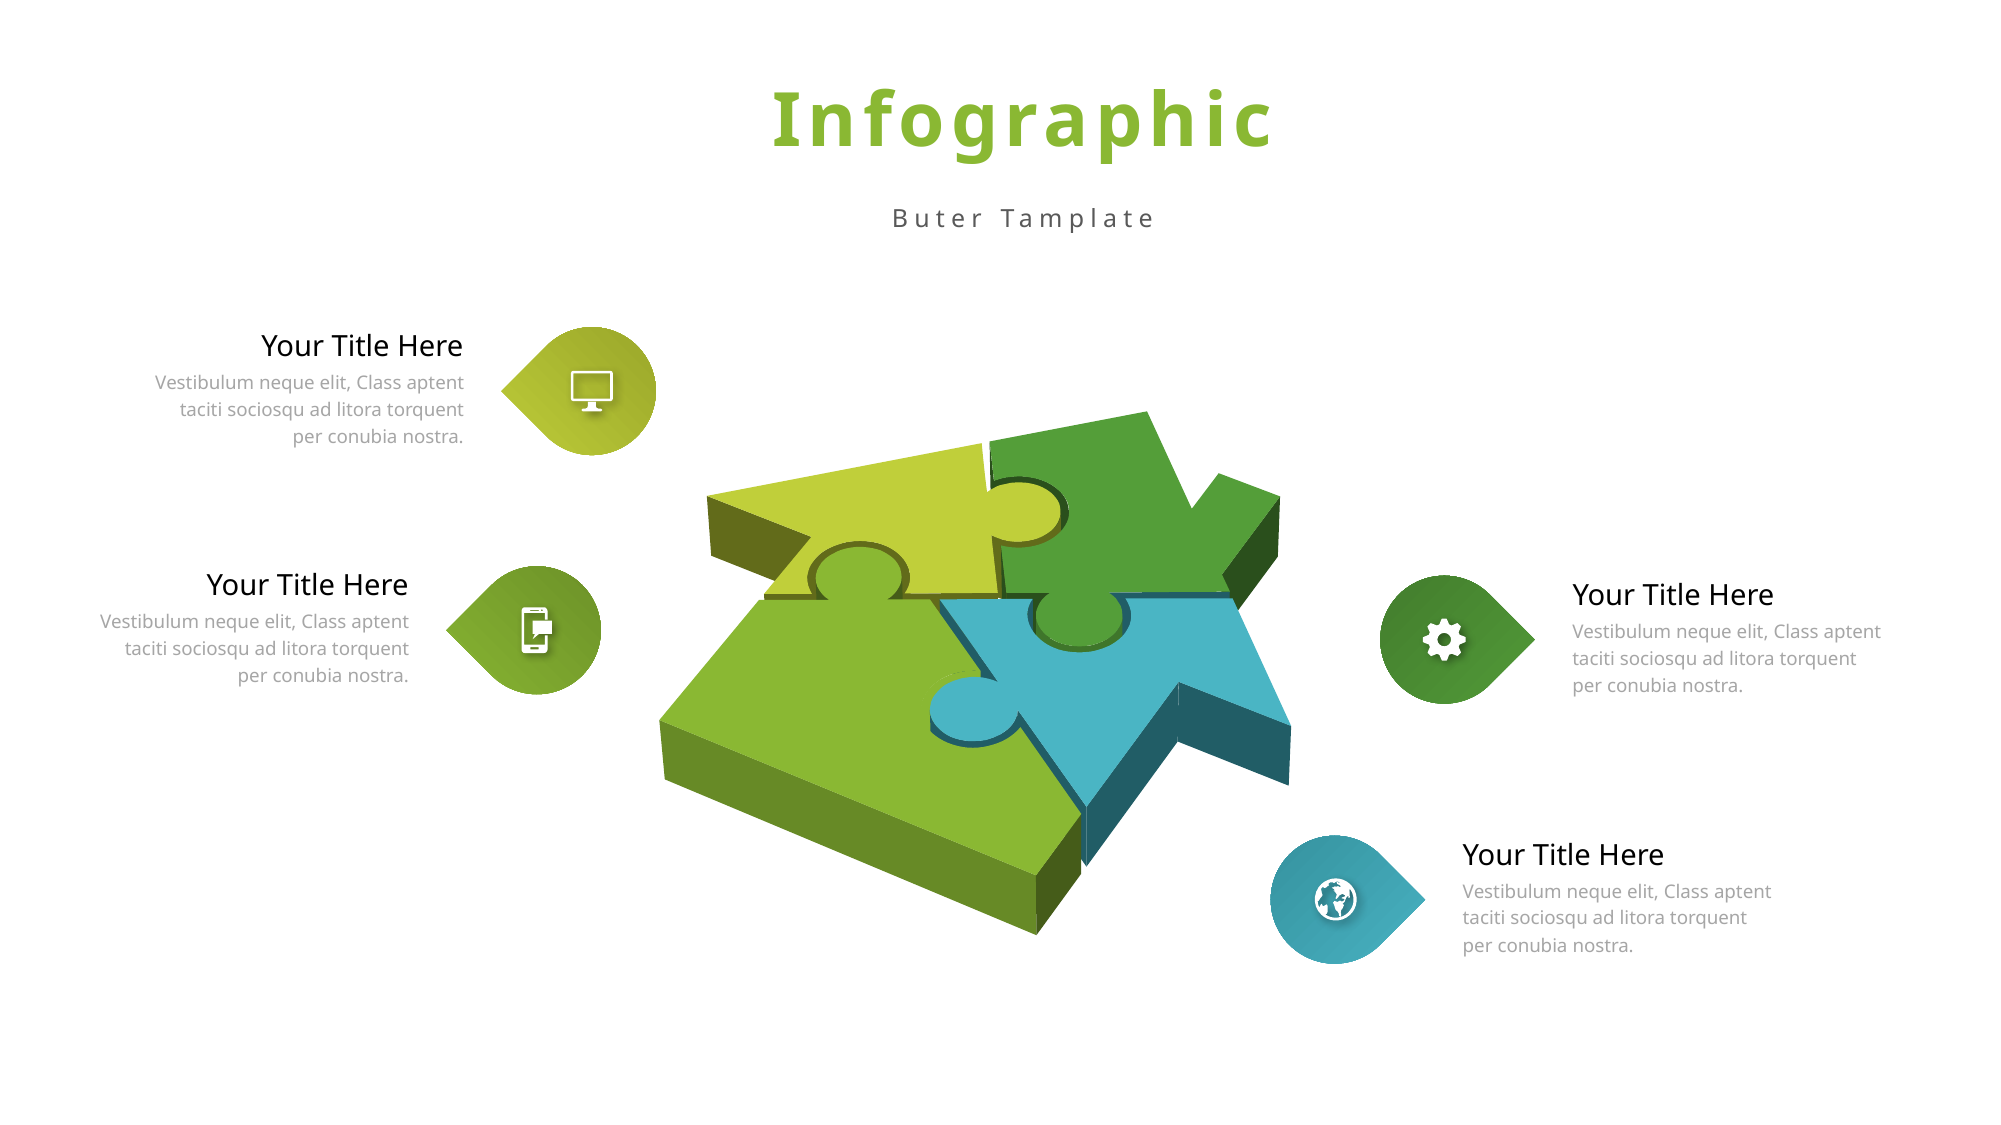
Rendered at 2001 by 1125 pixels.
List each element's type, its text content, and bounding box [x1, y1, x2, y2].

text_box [527, 327, 656, 455]
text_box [1380, 575, 1509, 704]
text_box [1557, 561, 1907, 705]
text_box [472, 566, 601, 695]
text_box Vestibulum neque elit, Class aptent taciti sociosqu ad litora torquent per conubia nostra. [80, 597, 424, 694]
text_box Infographic [525, 63, 1520, 169]
text_box Vestibulum neque elit, Class aptent taciti sociosqu ad litora torquent per conubia nostra. [135, 358, 479, 455]
text_box Buter Tamplate [800, 179, 1246, 240]
text_box Your Title Here [74, 552, 424, 609]
text_box Your Title Here [129, 313, 479, 370]
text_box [1270, 835, 1399, 964]
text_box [659, 411, 1292, 936]
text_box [1447, 821, 1798, 965]
